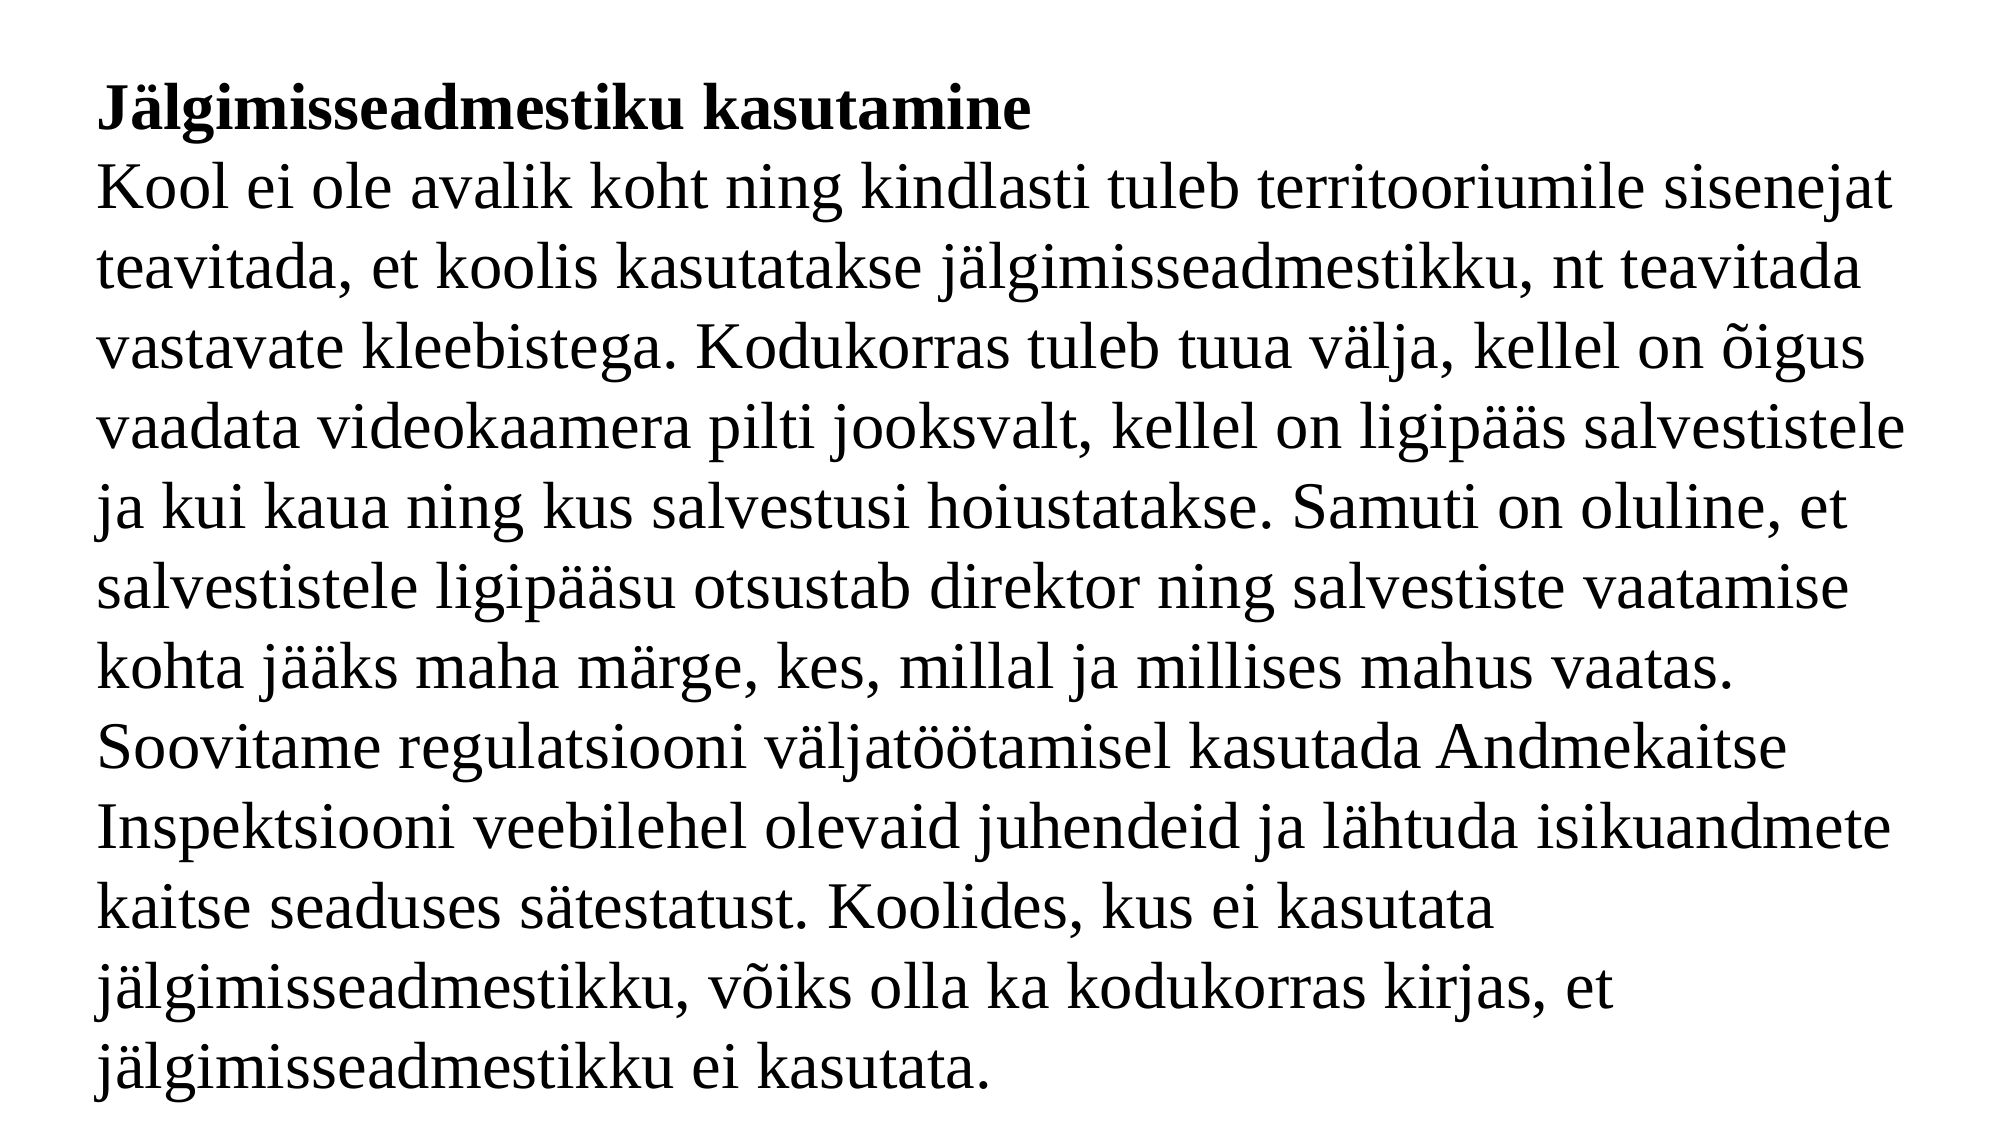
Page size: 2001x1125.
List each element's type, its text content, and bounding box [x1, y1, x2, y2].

text_box Jälgimisseadmestiku kasutamine Kool ei ole avalik koht ning kindlasti tuleb territooriumile sisenejat teavitada, et koolis kasutatakse jälgimisseadmestikku, nt teavitada vastavate kleebistega. Kodukorras tuleb tuua välja, kellel on õigus vaadata videokaamera pilti jooksvalt, kellel on ligipääs salvestistele ja kui kaua ning kus salvestusi hoiustatakse. Samuti on oluline, et salvestistele ligipääsu otsustab direktor ning salvestiste vaatamise kohta jääks maha märge, kes, millal ja millises mahus vaatas. Soovitame regulatsiooni väljatöötamisel kasutada Andmekaitse Inspektsiooni veebilehel olevaid juhendeid ja lähtuda isikuandmete kaitse seaduses sätestatust. Koolides, kus ei kasutata jälgimisseadmestikku, võiks olla ka kodukorras kirjas, et jälgimisseadmestikku ei kasutata. [81, 55, 1942, 1110]
